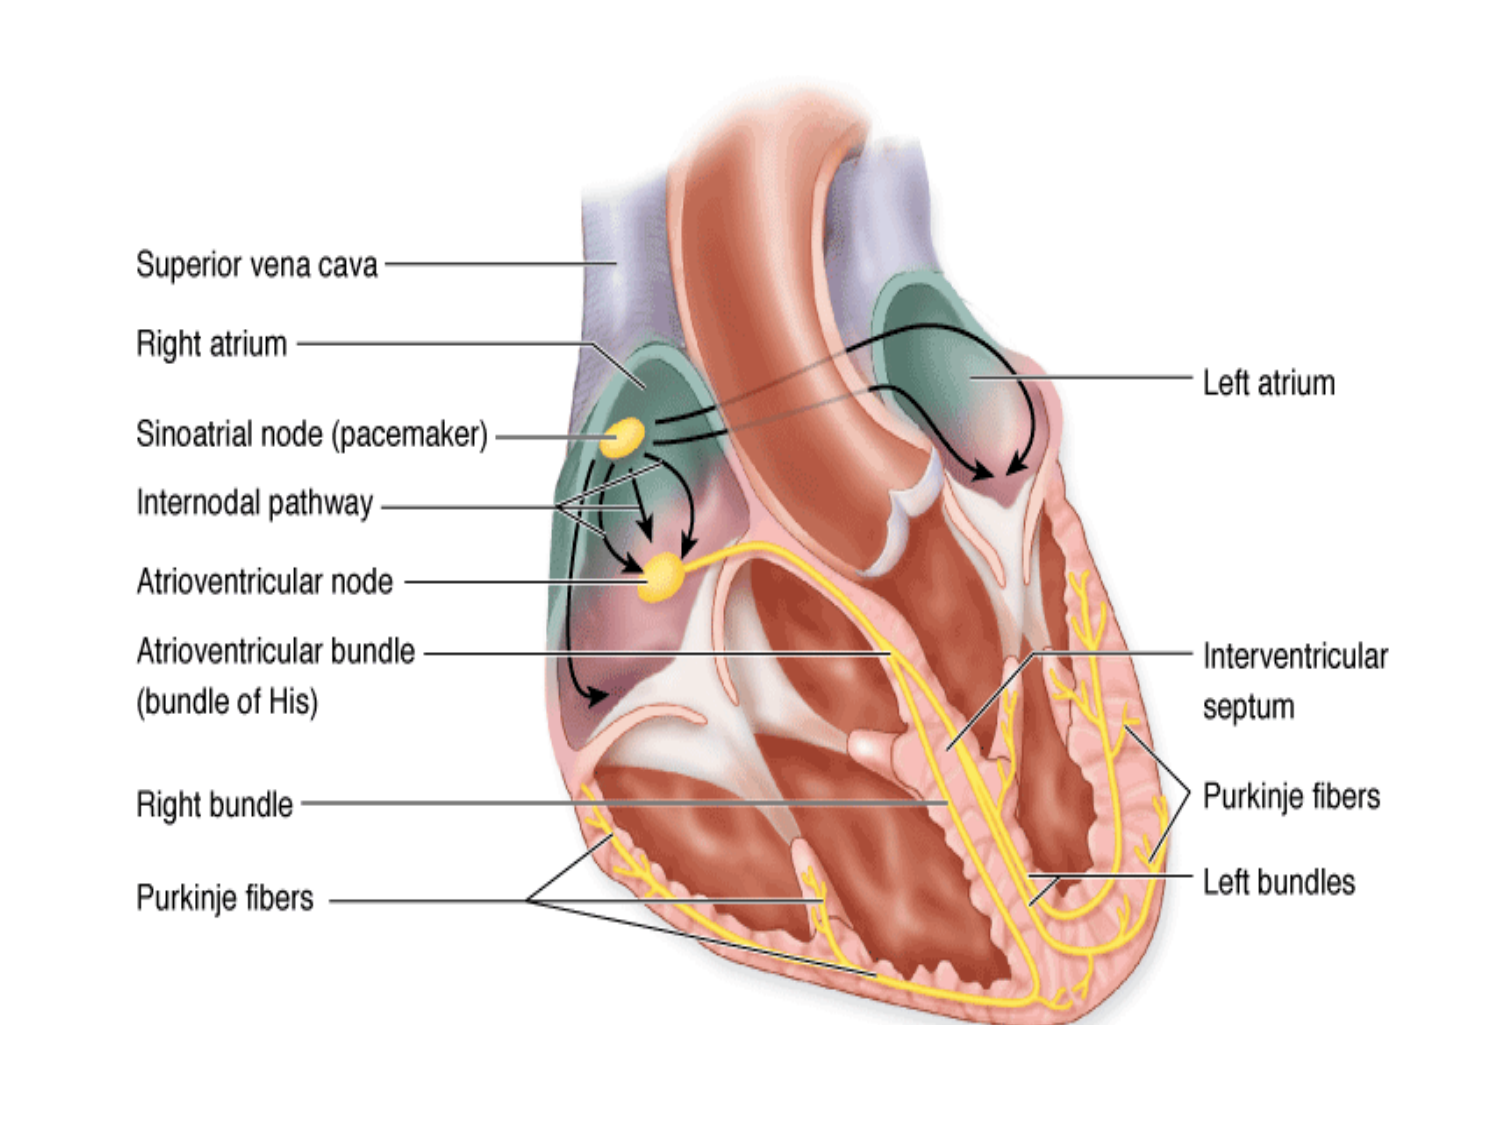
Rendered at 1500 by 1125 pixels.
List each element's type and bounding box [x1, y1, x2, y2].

list [99, 74, 1426, 1026]
